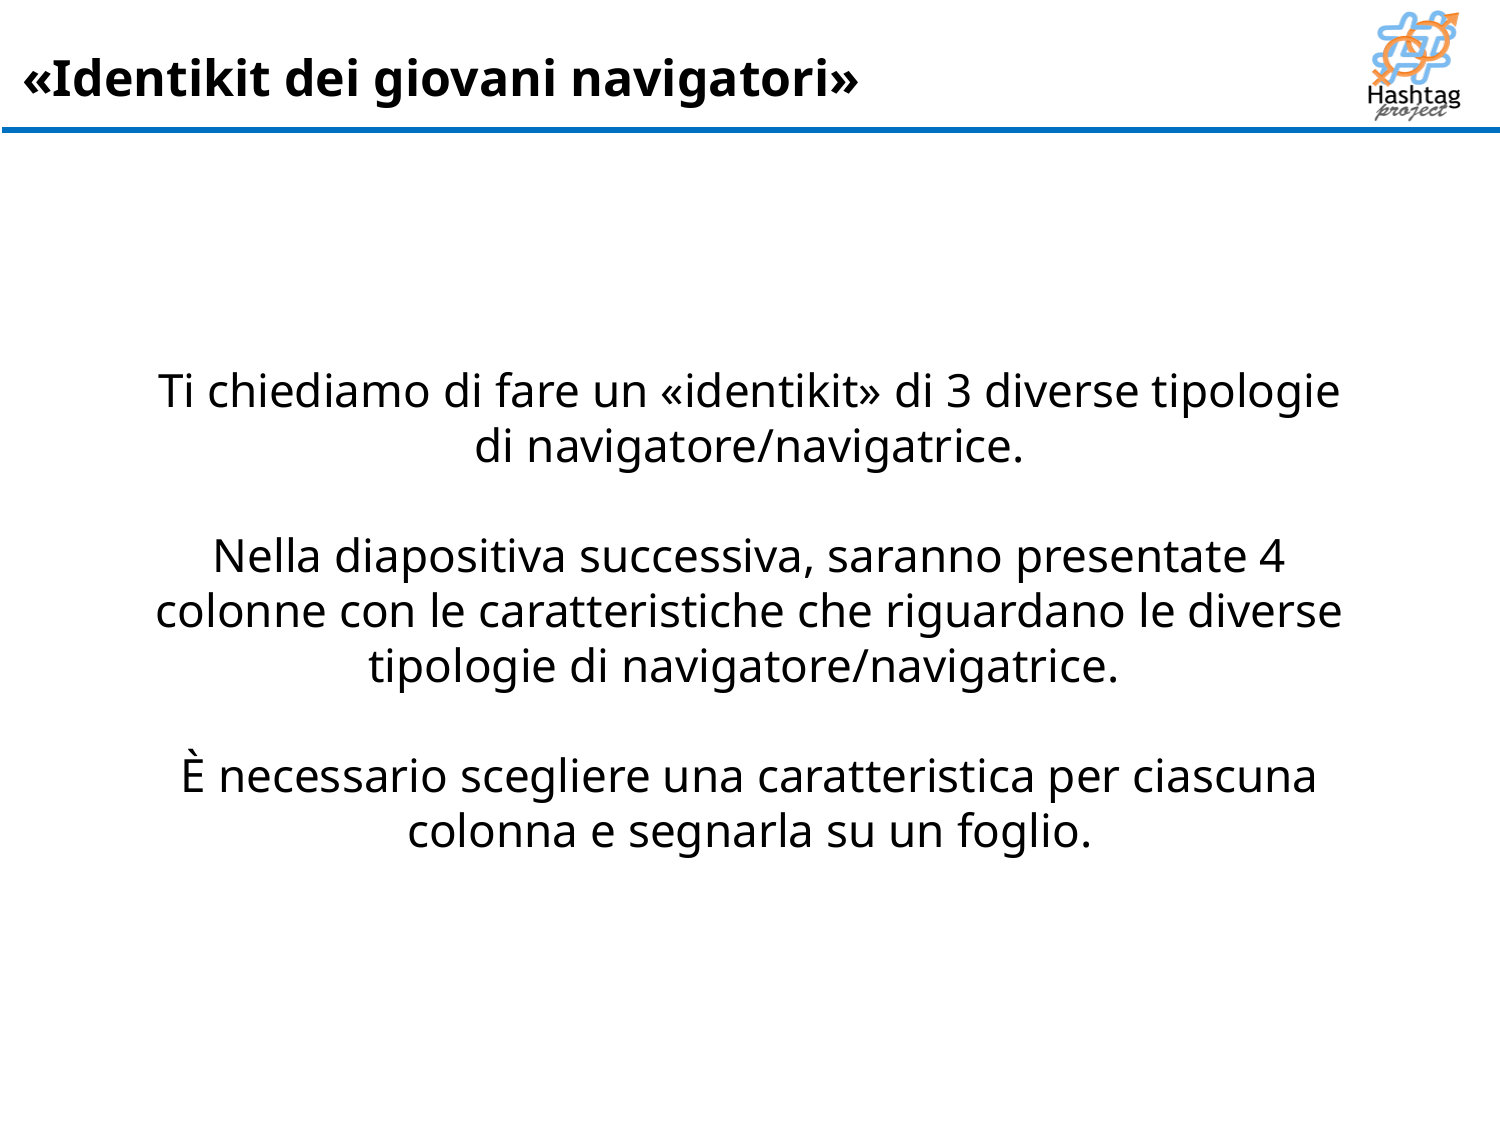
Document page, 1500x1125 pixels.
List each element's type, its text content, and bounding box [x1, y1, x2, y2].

picture [1357, 10, 1474, 125]
text_box «Identikit dei giovani navigatori» [7, 38, 876, 114]
title Ti chiediamo di fare un «identikit» di 3 diverse tipologie di navigatore/navigatrice. Nella diapositiva successiva, saranno presentate 4 colonne con le caratteristiche che riguardano le diverse tipologie di navigatore/navigatrice. È necessario scegliere una caratteristica per ciascuna colonna e segnarla su un foglio. [118, 231, 1382, 1042]
